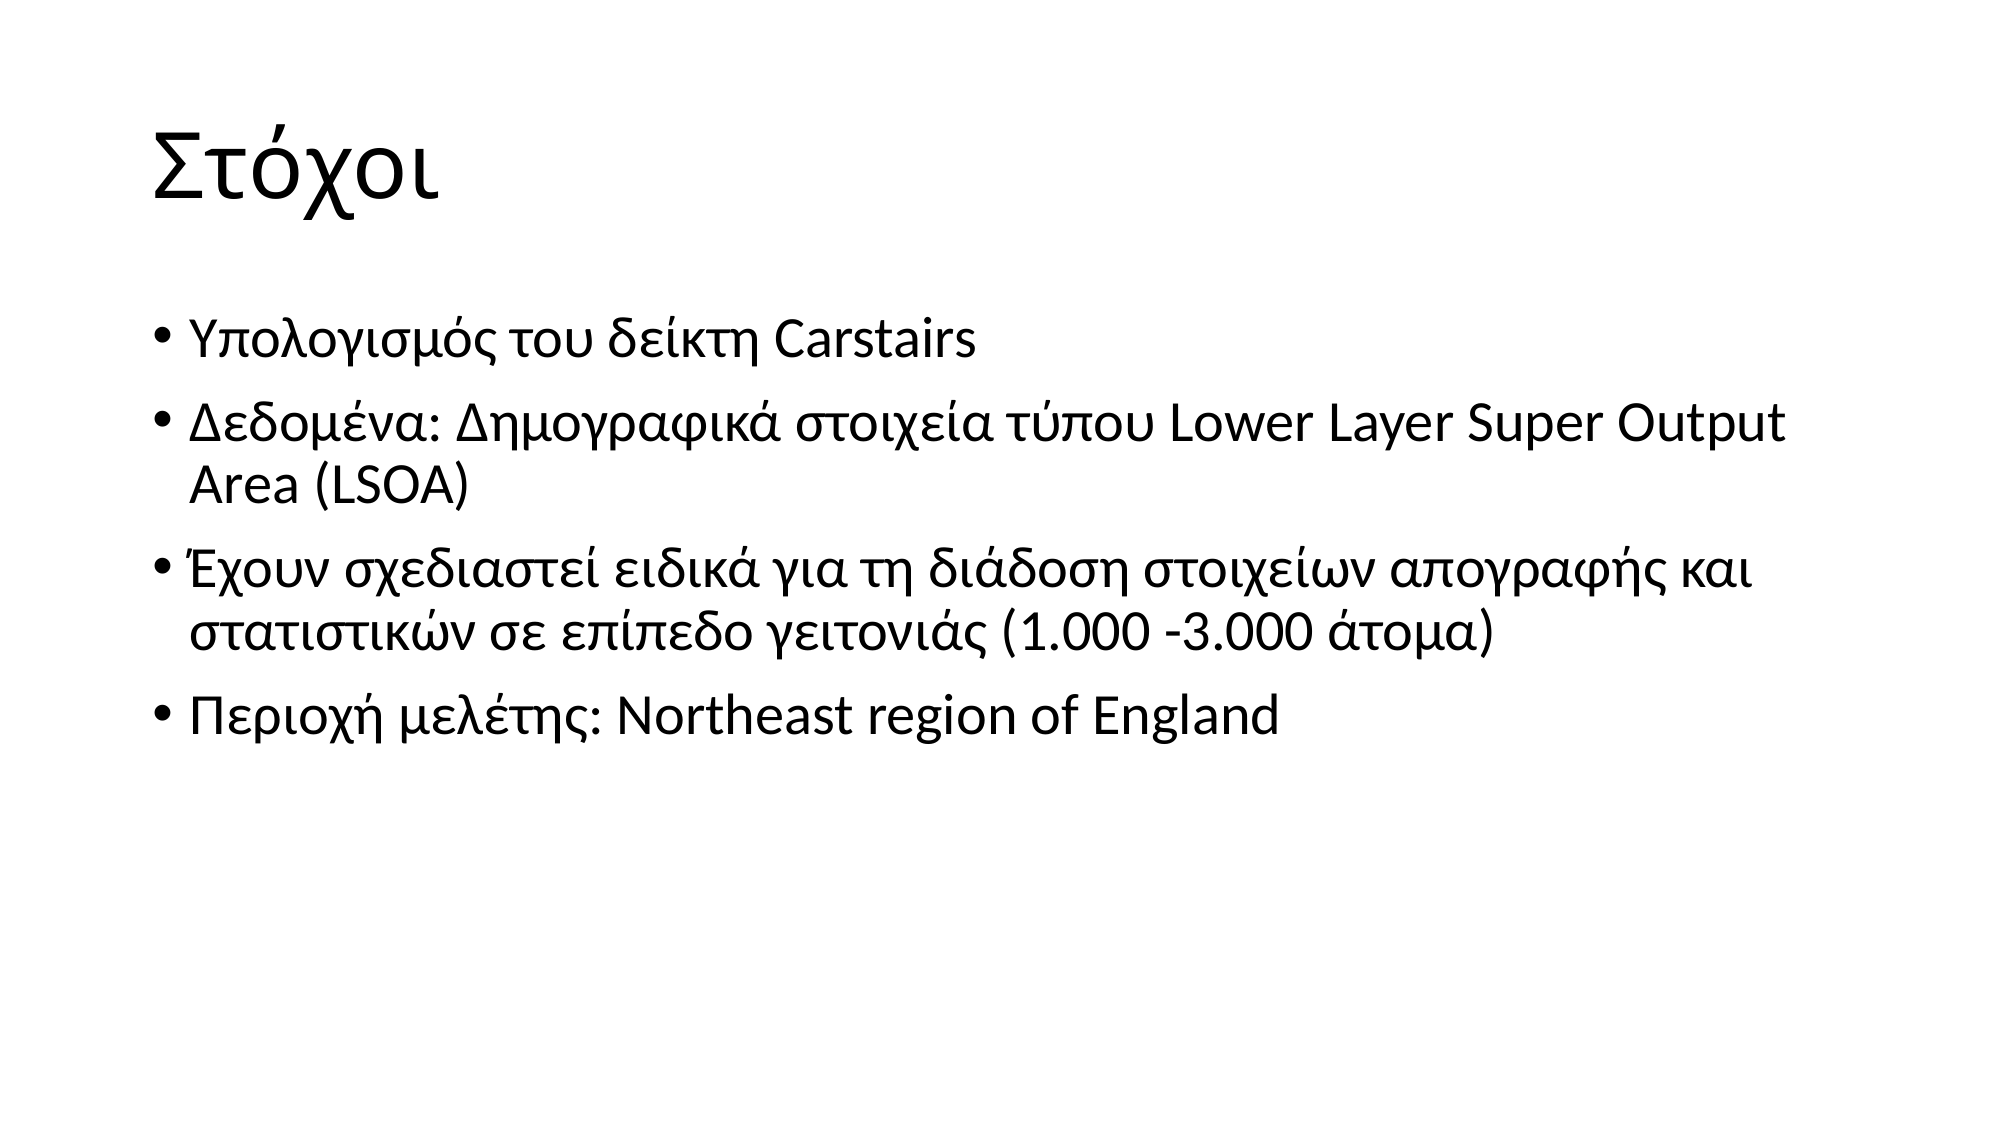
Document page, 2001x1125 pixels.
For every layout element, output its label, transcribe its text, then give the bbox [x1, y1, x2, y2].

list Υπολογισμός του δείκτη Carstairs Δεδομένα: Δημογραφικά στοιχεία τύπου Lower Layer Super Output Area (LSOA) Έχουν σχεδιαστεί ειδικά για τη διάδοση στοιχείων απογραφής και στατιστικών σε επίπεδο γειτονιάς (1.000 -3.000 άτομα) Περιοχή μελέτης: Northeast region of England [137, 299, 1863, 1014]
title Στόχοι [137, 59, 1863, 278]
